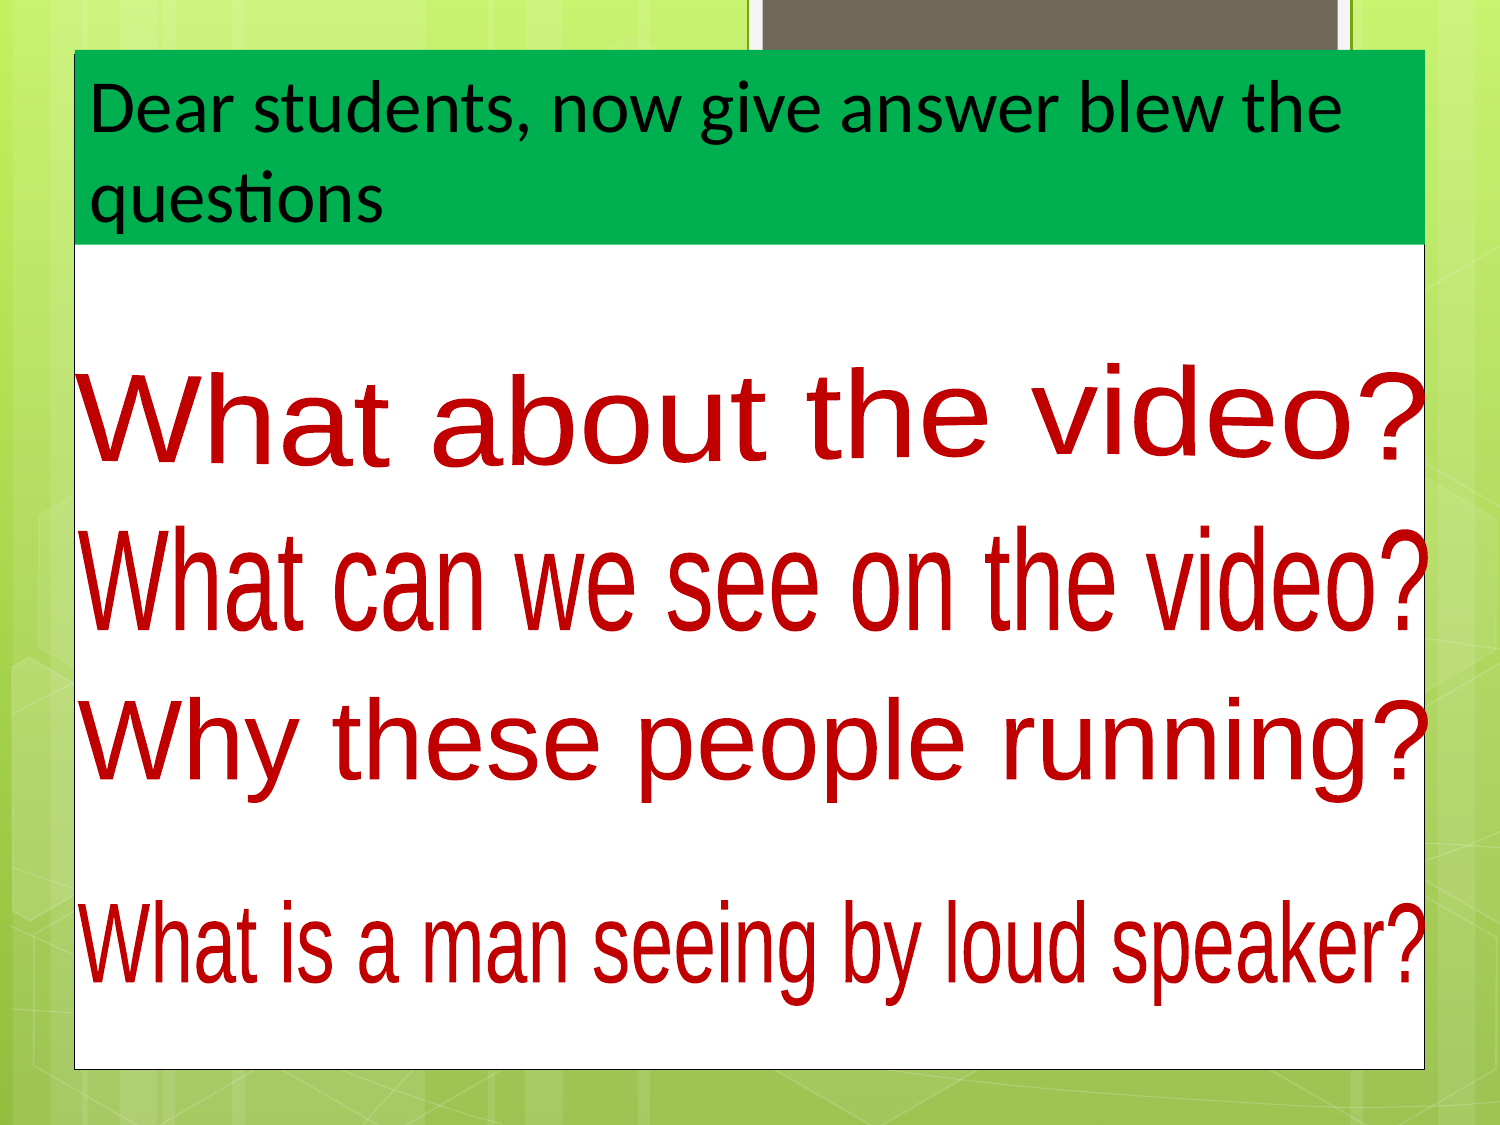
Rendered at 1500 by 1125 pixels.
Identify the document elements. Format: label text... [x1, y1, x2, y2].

text_box Dear students, now give answer blew the questions [74, 49, 1425, 245]
